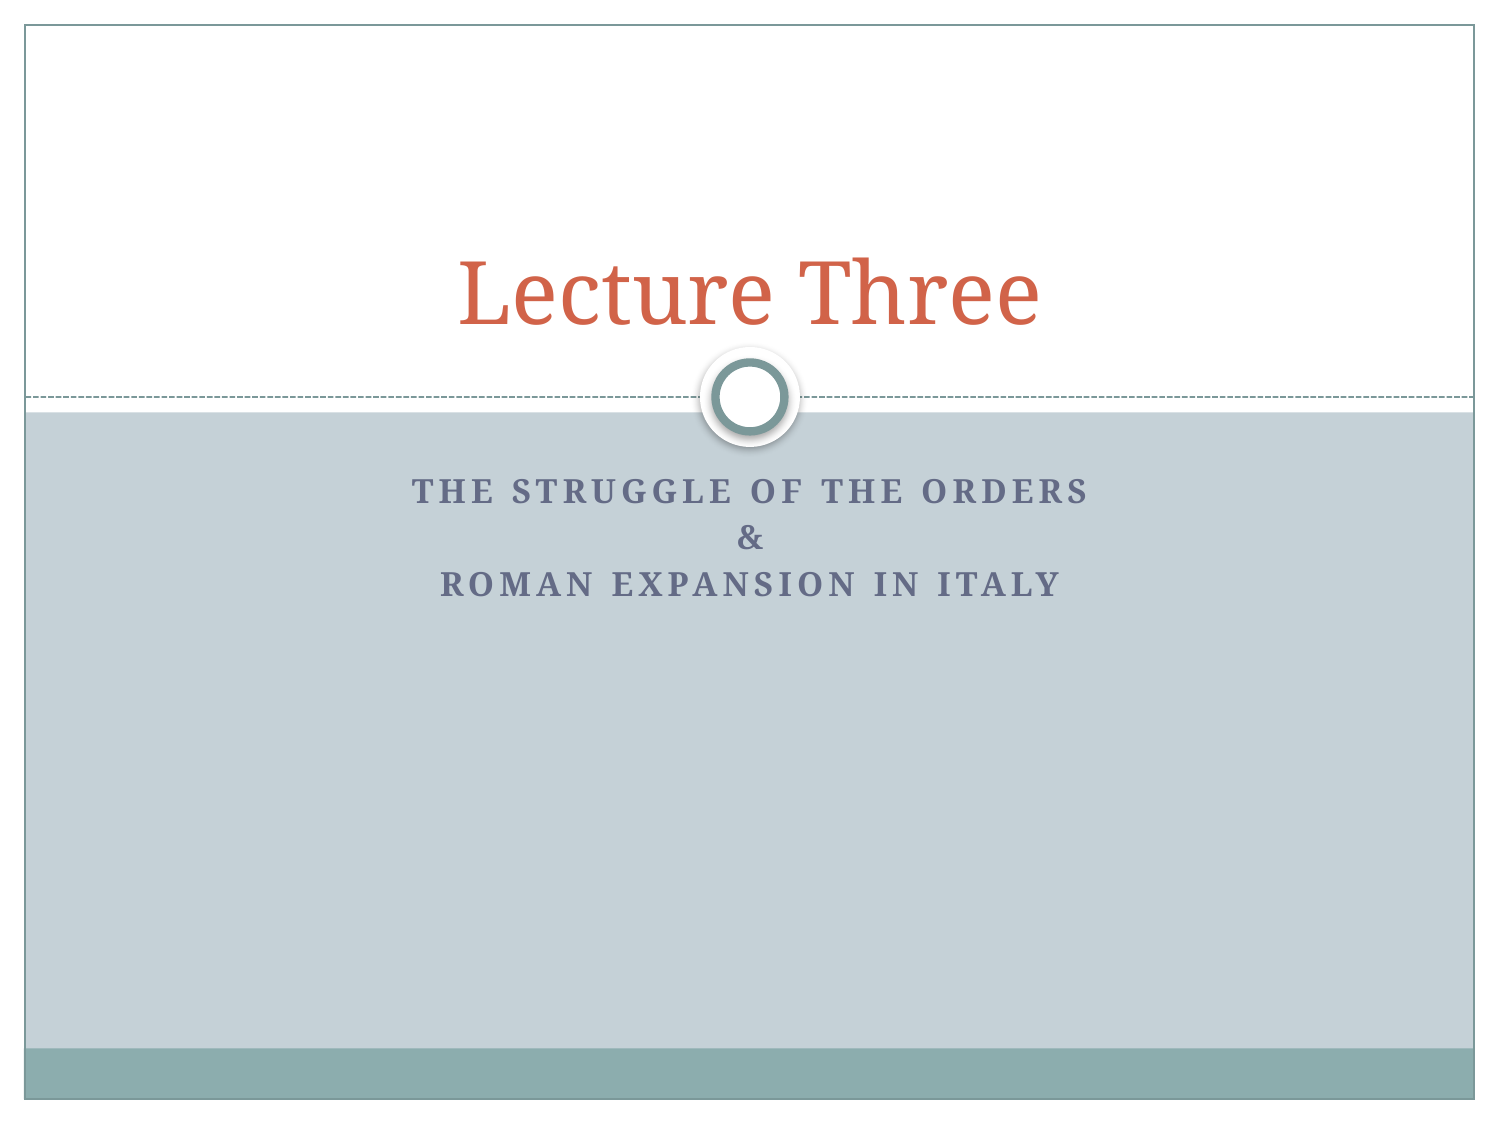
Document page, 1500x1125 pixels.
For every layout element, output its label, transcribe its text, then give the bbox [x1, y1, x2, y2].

title Lecture Three [112, 62, 1388, 350]
subtitle The Struggle of the Orders & Roman Expansion in Italy [225, 462, 1275, 750]
